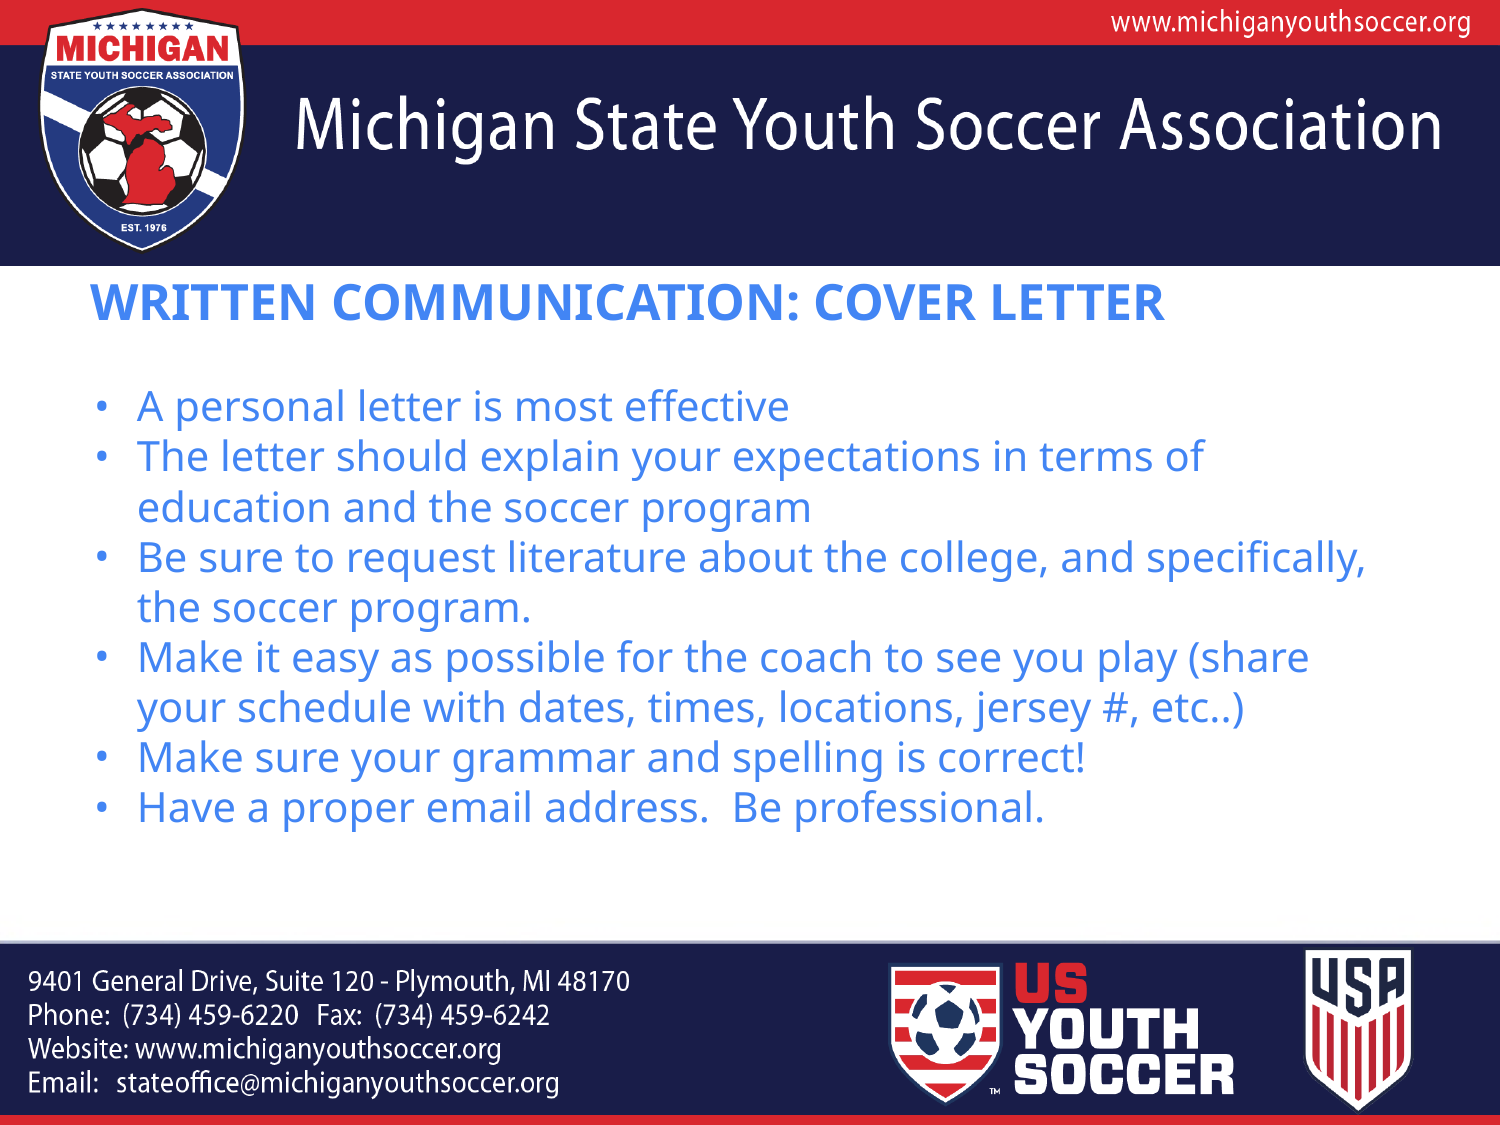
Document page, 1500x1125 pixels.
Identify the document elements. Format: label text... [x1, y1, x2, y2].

list WRITTEN COMMUNICATION: COVER LETTER A personal letter is most effective The letter should explain your expectations in terms of education and the soccer program Be sure to request literature about the college, and specifically, the soccer program. Make it easy as possible for the coach to see you play (share your schedule with dates, times, locations, jersey #, etc..) Make sure your grammar and spelling is correct! Have a proper email address. Be professional. [75, 274, 1425, 913]
picture [0, 0, 1500, 266]
picture [0, 914, 1500, 1125]
